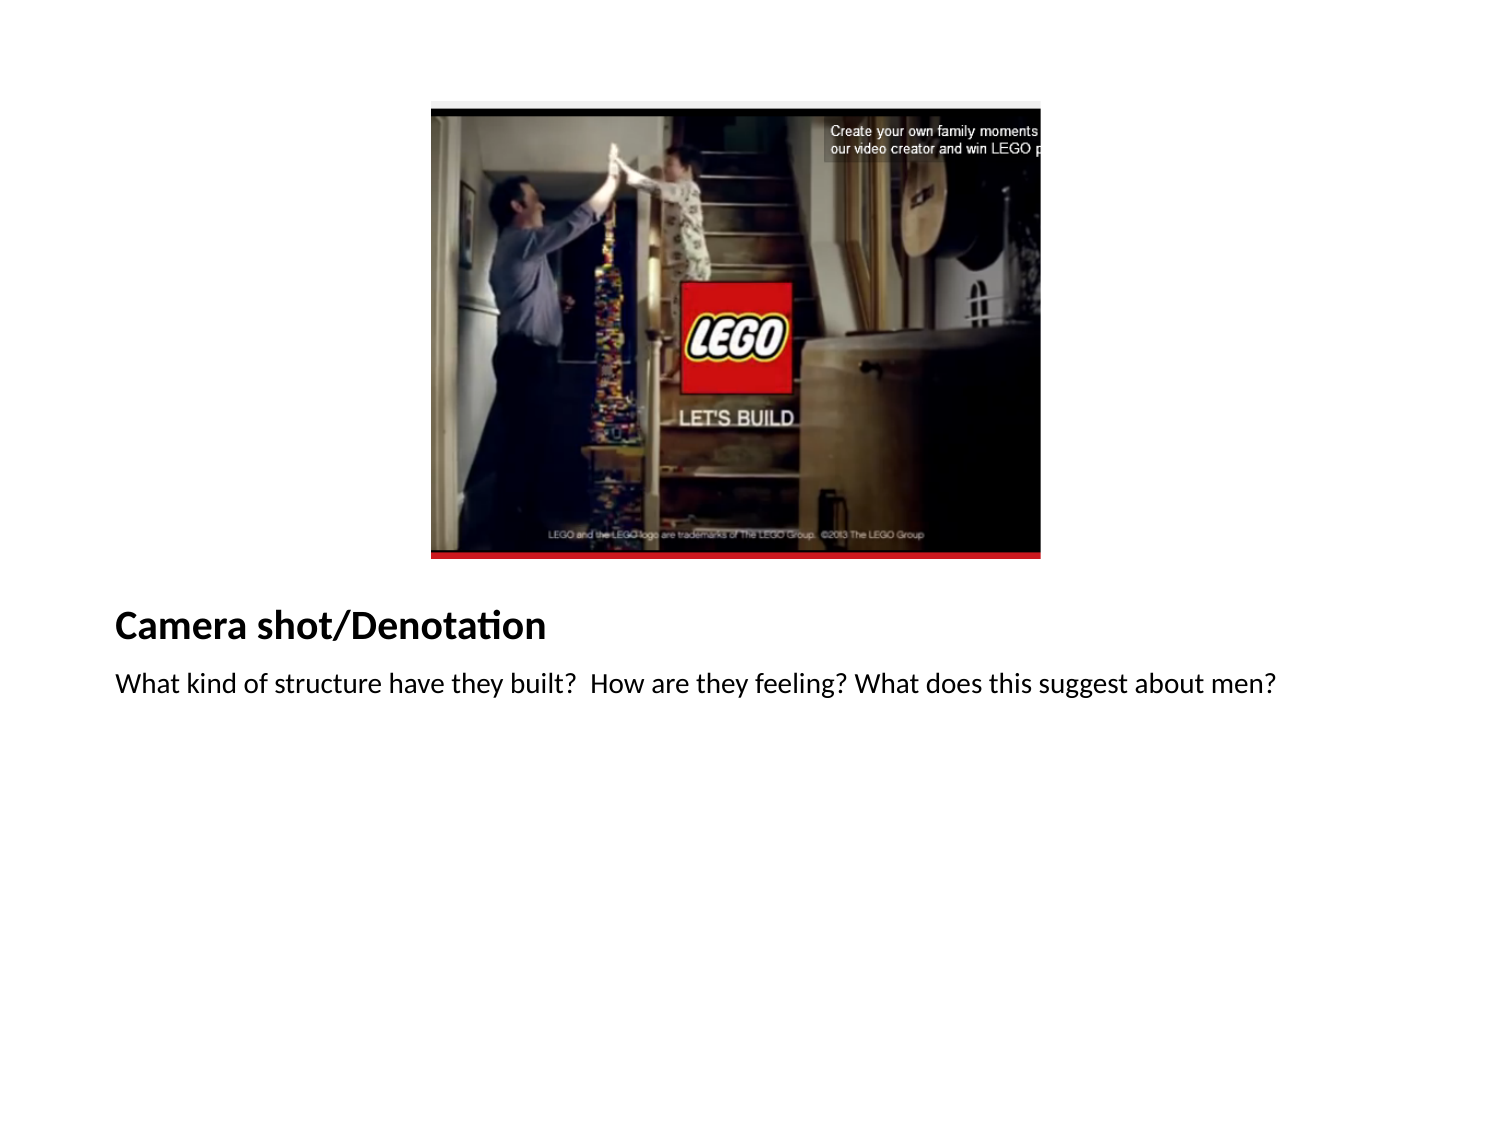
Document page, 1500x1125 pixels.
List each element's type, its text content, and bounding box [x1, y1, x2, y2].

title Camera shot/Denotation [100, 562, 1412, 656]
list What kind of structure have they built? How are they feeling? What does this suggest about men? [100, 656, 1412, 1013]
picture [430, 101, 1041, 560]
